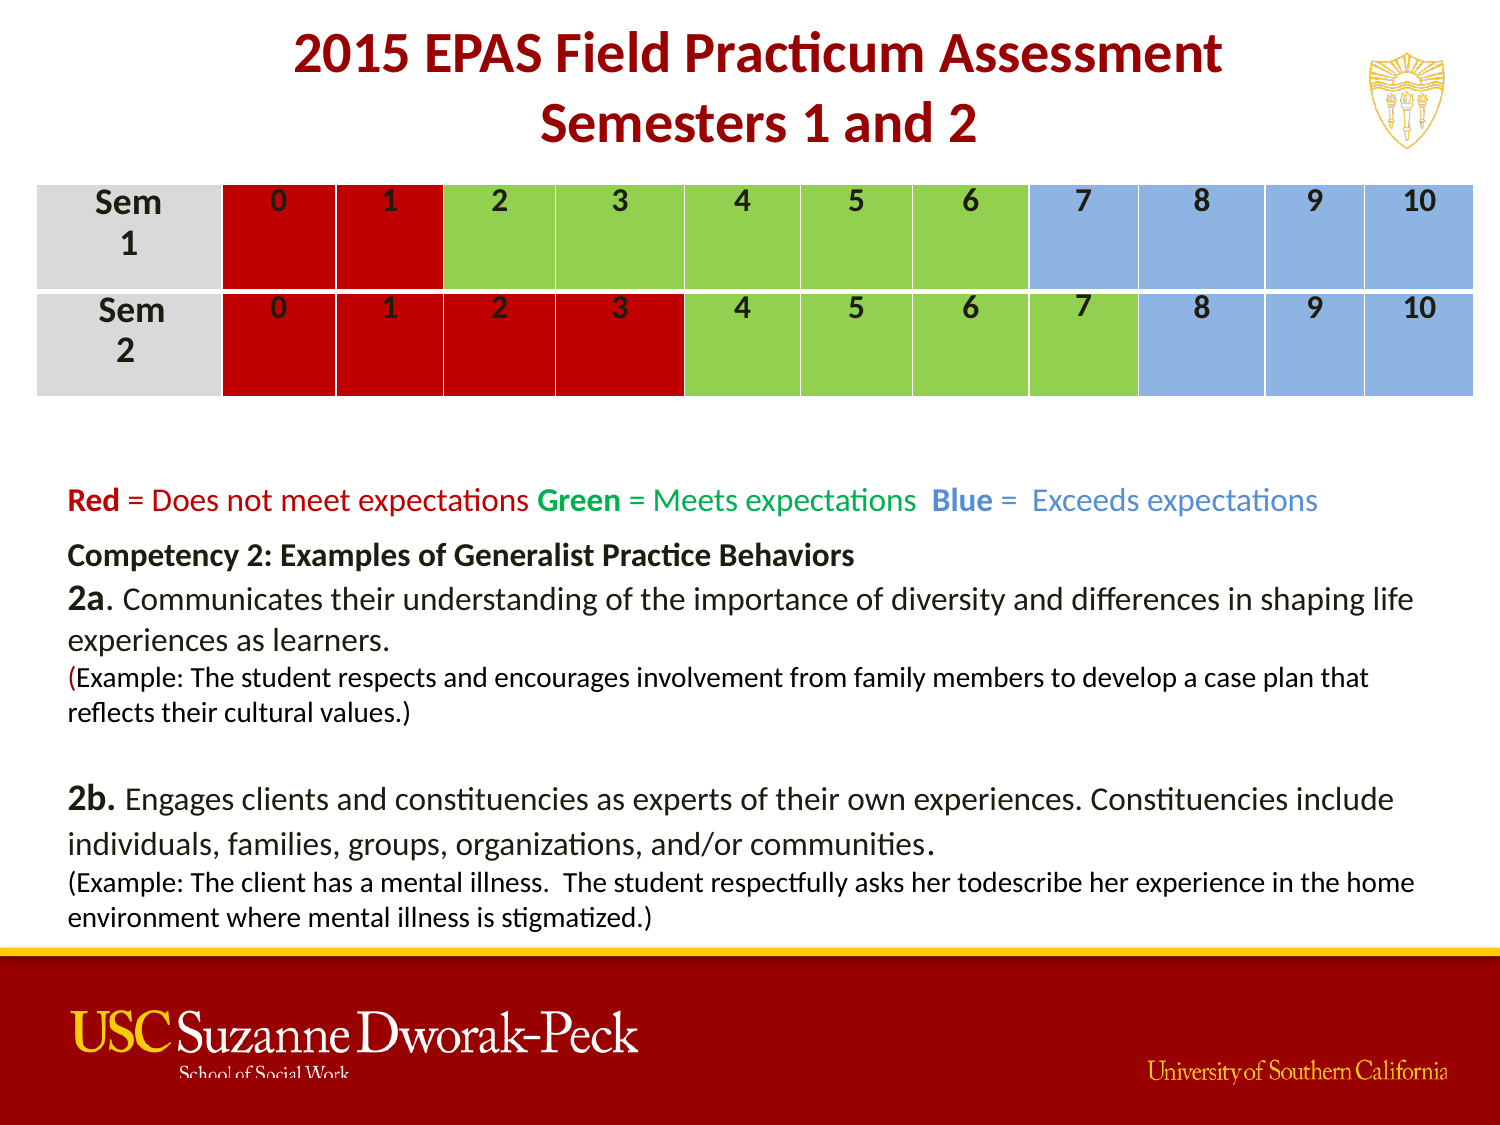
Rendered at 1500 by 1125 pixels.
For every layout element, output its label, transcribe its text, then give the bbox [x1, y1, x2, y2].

text_box Competency 2: Examples of Generalist Practice Behaviors 2a. Communicates their understanding of the importance of diversity and differences in shaping life experiences as learners. (Example: The student respects and encourages involvement from family members to develop a case plan that reflects their cultural values.) 2b. Engages clients and constituencies as experts of their own experiences. Constituencies include individuals, families, groups, organizations, and/or communities. (Example: The client has a mental illness. The student respectfully asks her todescribe her experience in the home environment where mental illness is stigmatized.) [52, 525, 1437, 941]
table_header 6 [913, 185, 1028, 289]
table_cell 0 [223, 294, 335, 396]
table_header 0 [223, 185, 335, 289]
table_header 4 [685, 185, 800, 289]
table_cell 3 [556, 294, 684, 396]
table_header 7 [1030, 185, 1138, 289]
table_cell Sem 2 [37, 294, 221, 396]
text_box Red = Does not meet expectations Green = Meets expectations Blue = Exceeds expectations [52, 470, 1386, 526]
table_cell 10 [1365, 294, 1473, 396]
table_header Sem 1 [37, 185, 221, 289]
table_header 9 [1266, 185, 1364, 289]
table_header 8 [1139, 185, 1264, 289]
table_cell 7 [1030, 294, 1138, 396]
title 2015 EPAS Field Practicum Assessment Semesters 1 and 2 [92, 0, 1425, 161]
table_header 1 [337, 185, 443, 289]
table_cell 5 [801, 294, 912, 396]
table_cell 1 [337, 294, 443, 396]
table_header 10 [1365, 185, 1473, 289]
table_cell 6 [913, 294, 1028, 396]
table_header 2 [444, 185, 555, 289]
table_header 3 [556, 185, 684, 289]
table_cell 4 [685, 294, 800, 396]
table_cell 8 [1139, 294, 1264, 396]
table_cell 9 [1266, 294, 1364, 396]
table_cell 2 [444, 294, 555, 396]
table_header 5 [801, 185, 912, 289]
